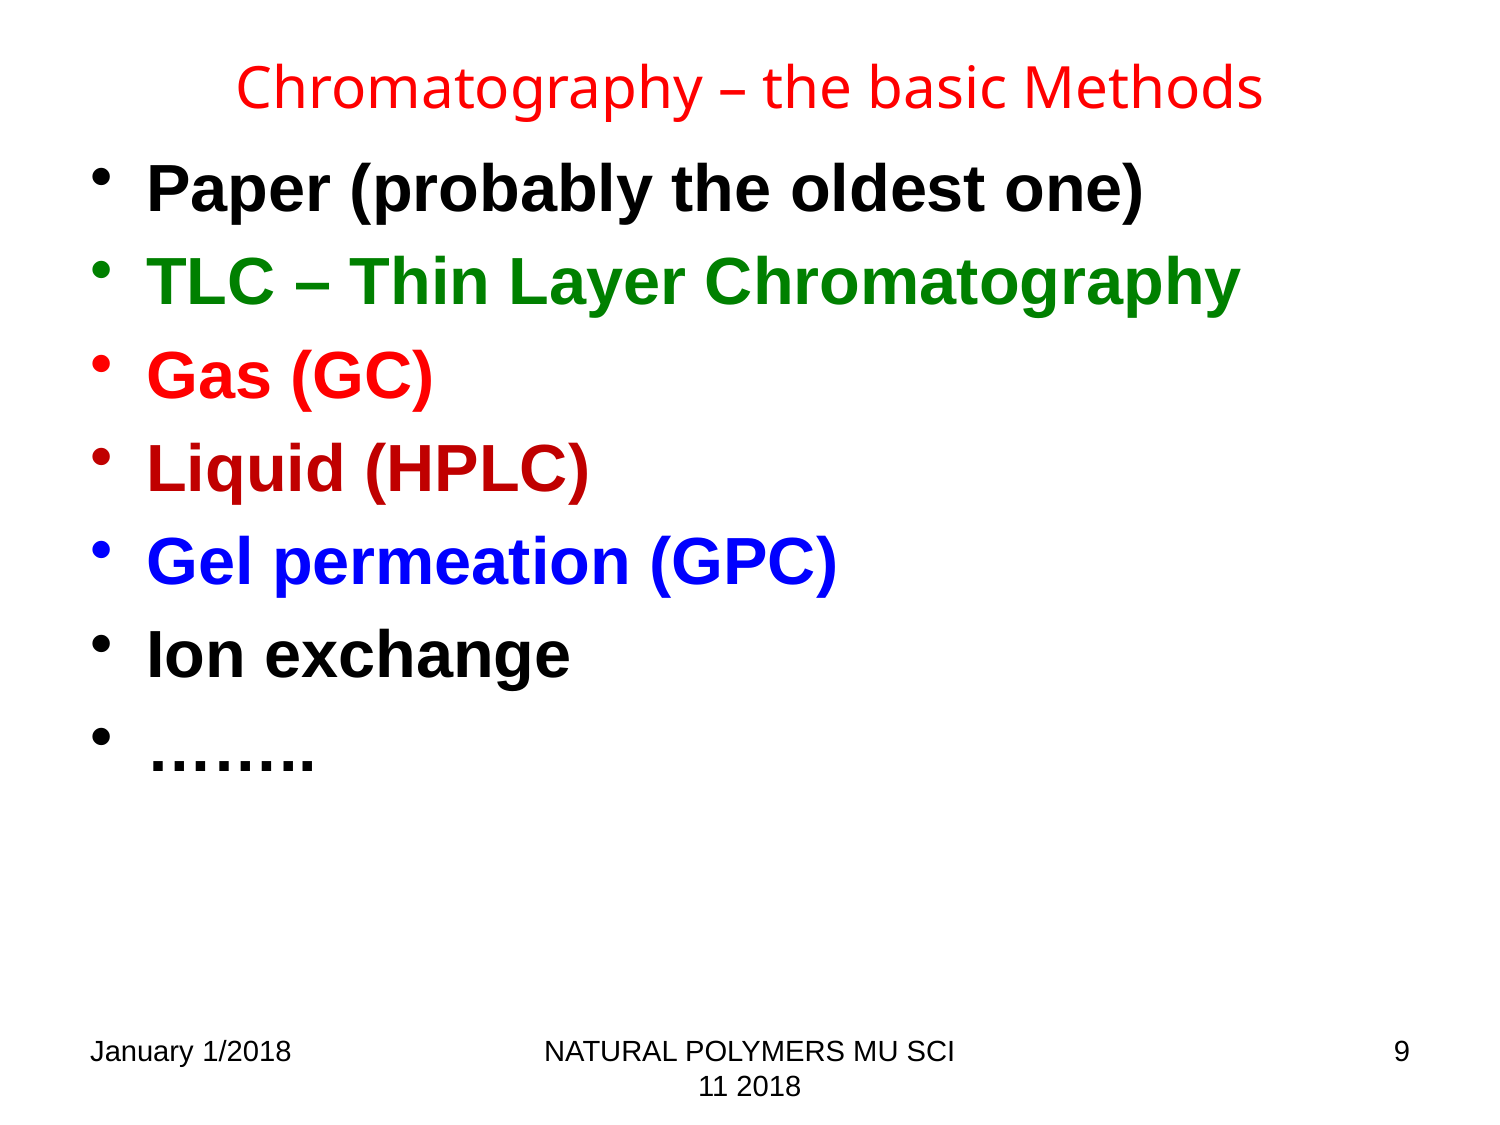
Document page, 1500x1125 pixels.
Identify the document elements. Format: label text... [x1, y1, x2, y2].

title Chromatography – the basic Methods [74, 44, 1426, 126]
list Paper (probably the oldest one) TLC – Thin Layer Chromatography Gas (GC) Liquid (HPLC) Gel permeation (GPC) Ion exchange …….. [74, 136, 1426, 1006]
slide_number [74, 1024, 426, 1103]
footer NATURAL POLYMERS MU SCI 11 2018 [512, 1024, 988, 1103]
slide_number 9 [1074, 1024, 1426, 1103]
